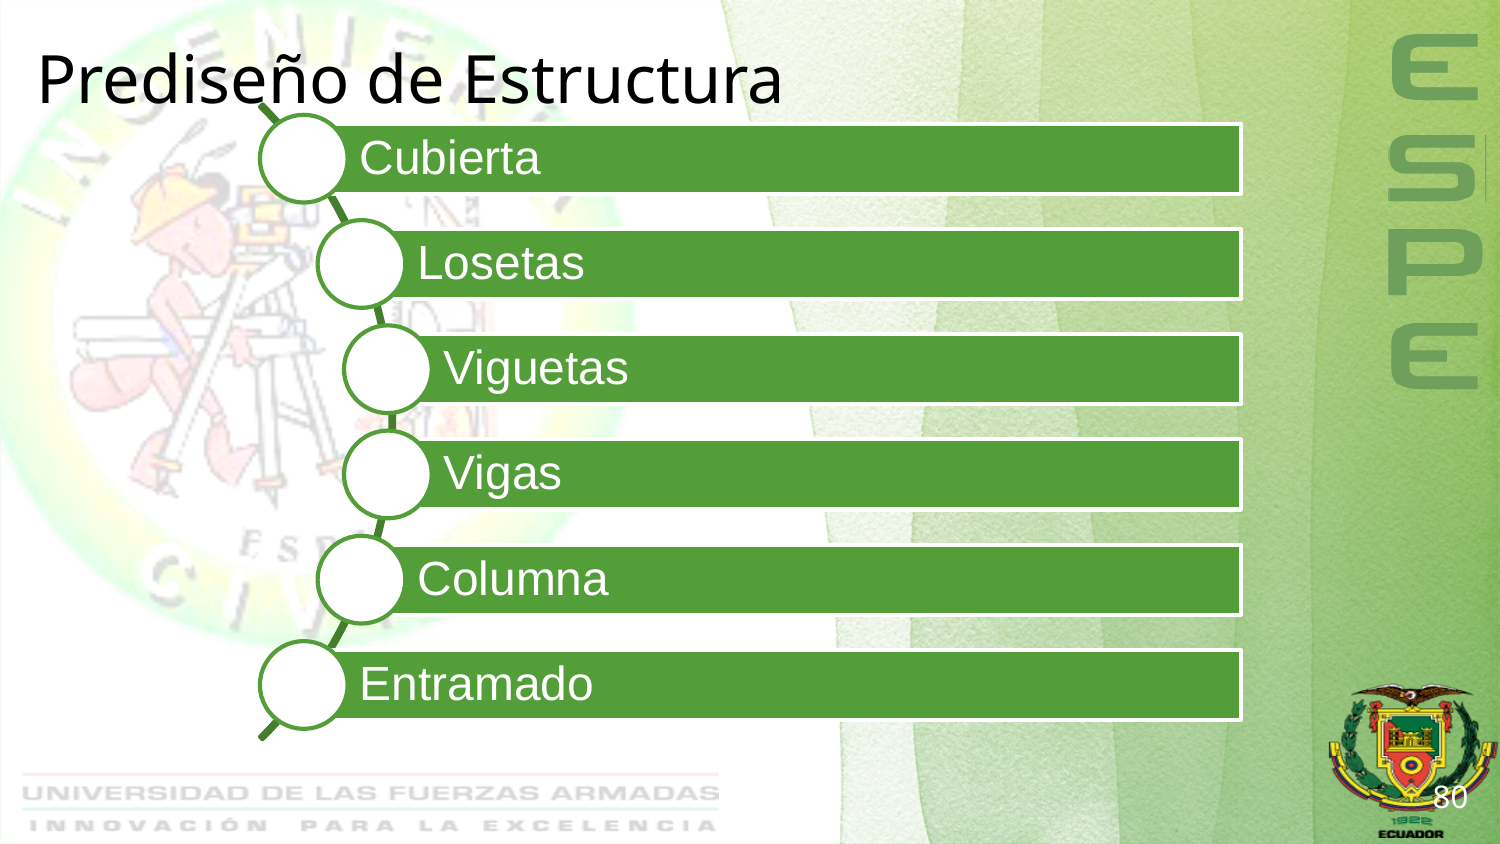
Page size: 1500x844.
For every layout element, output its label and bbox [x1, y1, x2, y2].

text_box [249, 88, 1251, 756]
text_box [0, 0, 1500, 843]
